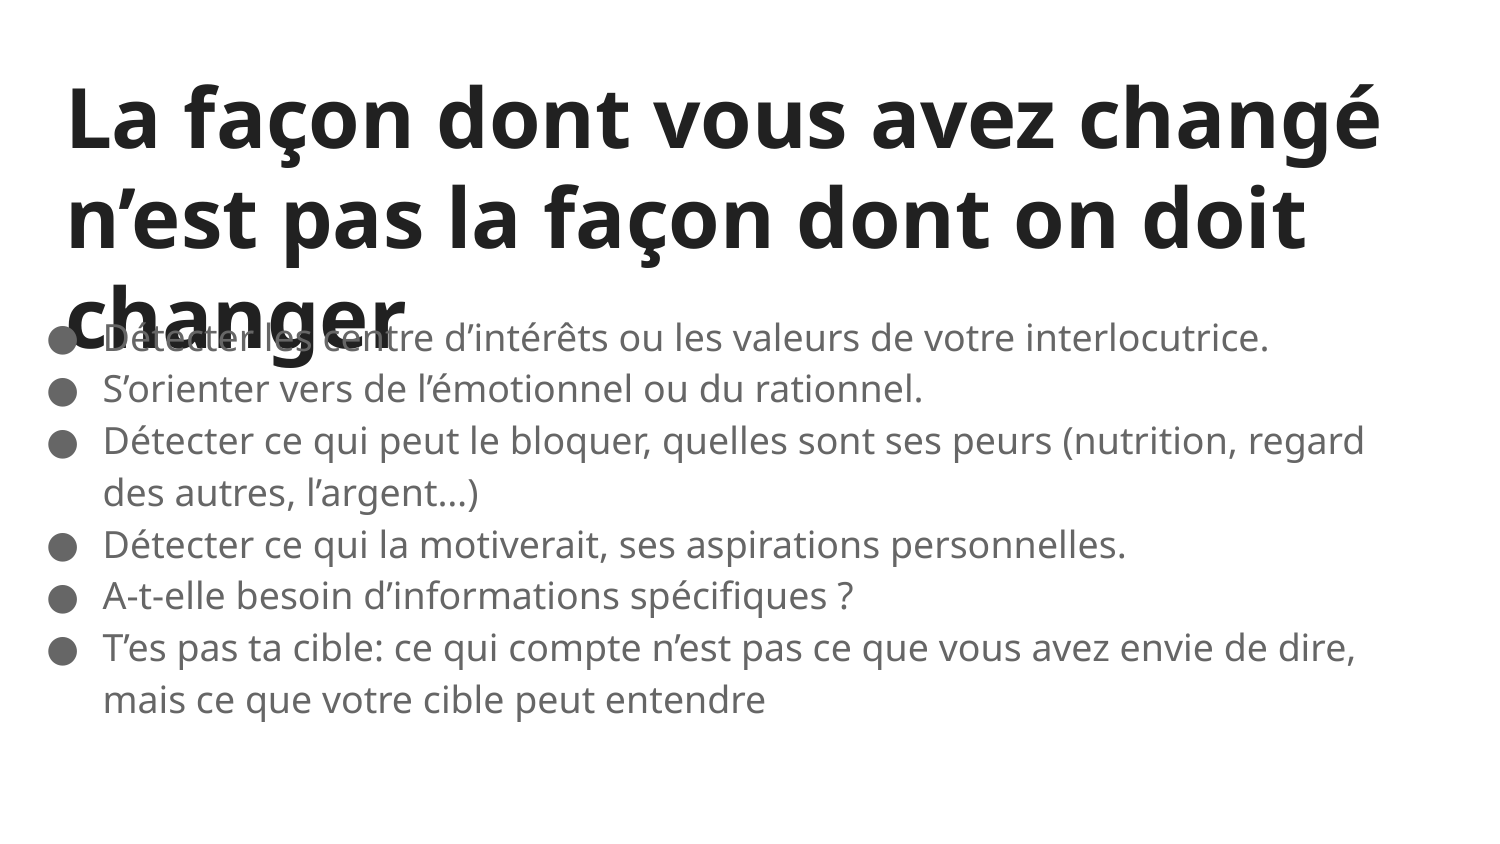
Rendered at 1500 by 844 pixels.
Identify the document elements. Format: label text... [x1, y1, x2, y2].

title La façon dont vous avez changé n’est pas la façon dont on doit changer [50, 50, 1451, 174]
list Détecter les centre d’intérêts ou les valeurs de votre interlocutrice. S’orienter vers de l’émotionnel ou du rationnel. Détecter ce qui peut le bloquer, quelles sont ses peurs (nutrition, regard des autres, l’argent…) Détecter ce qui la motiverait, ses aspirations personnelles. A-t-elle besoin d’informations spécifiques ? T’es pas ta cible: ce qui compte n’est pas ce que vous avez envie de dire, mais ce que votre cible peut entendre [12, 291, 1411, 840]
